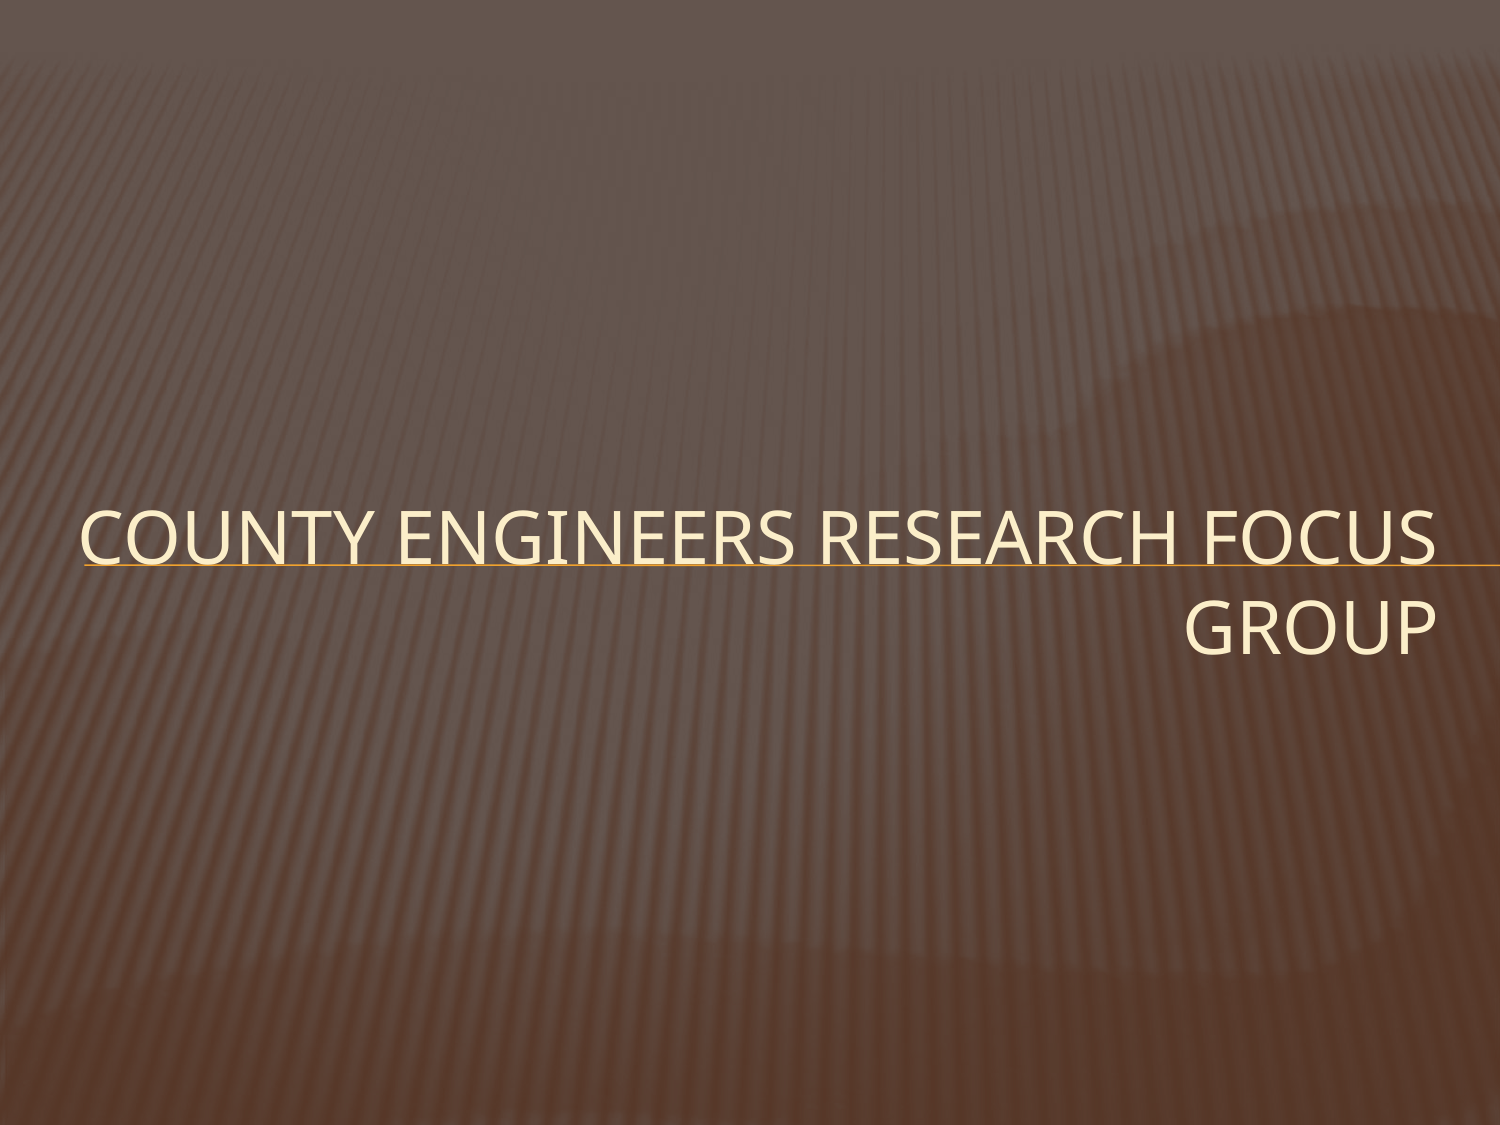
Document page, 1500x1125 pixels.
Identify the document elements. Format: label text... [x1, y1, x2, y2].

title COUNTY ENGINEERS RESEARCH FOCUS GROUP [29, 483, 1455, 678]
